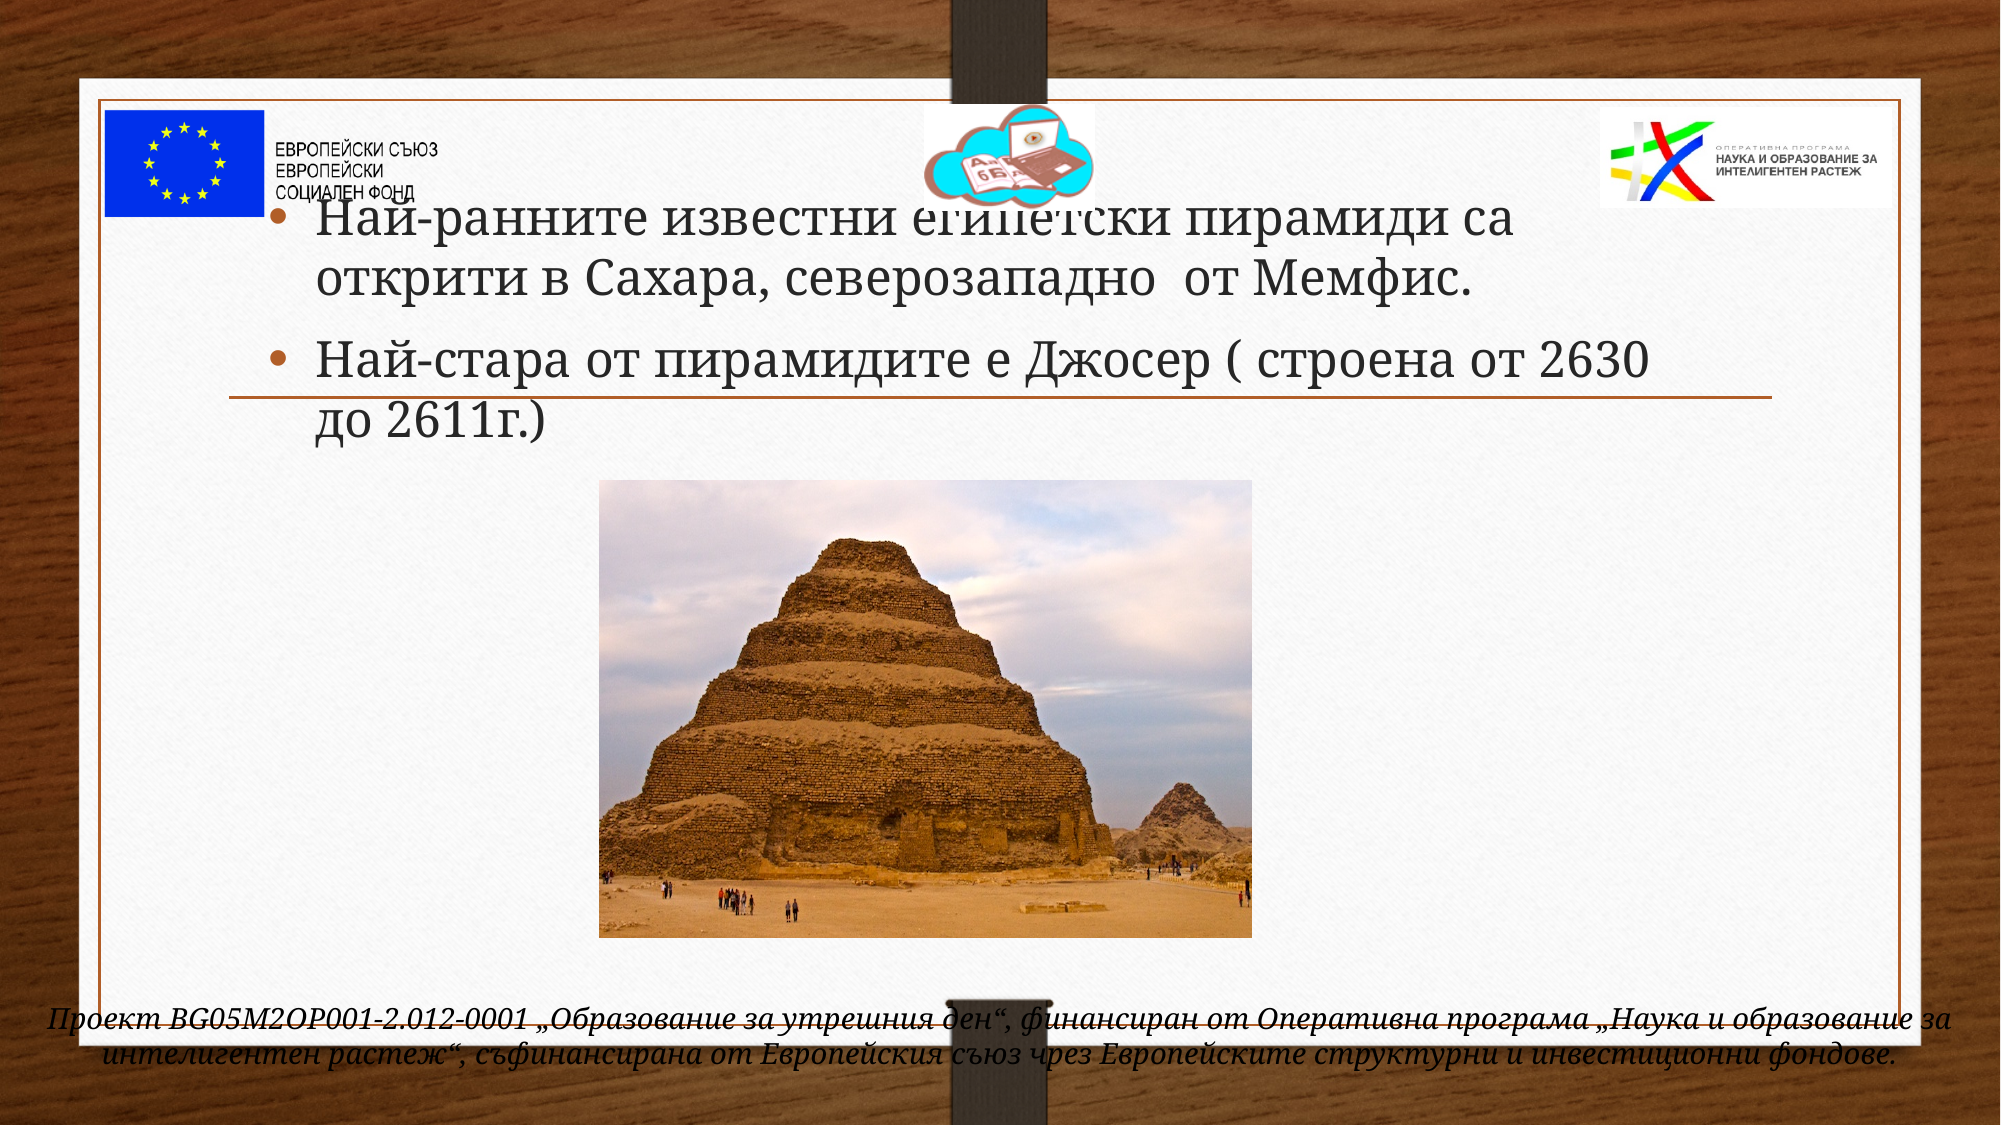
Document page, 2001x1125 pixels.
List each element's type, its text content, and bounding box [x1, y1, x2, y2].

list Най-ранните известни египетски пирамиди са открити в Сахара, северозападно от Мемфис. Най-стара от пирамидите е Джосер ( строена от 2630 до 2611г.) [253, 177, 1680, 716]
picture [0, 0, 2001, 1125]
text_box Проект BG05M2ОP001-2.012-0001 „Образование за утрешния ден“, финансиран от Оперативна програма „Наука и образование за интелигентен растеж“, съфинансирана от Европейския съюз чрез Европейските структурни и инвестиционни фондове. [0, 958, 2000, 1123]
